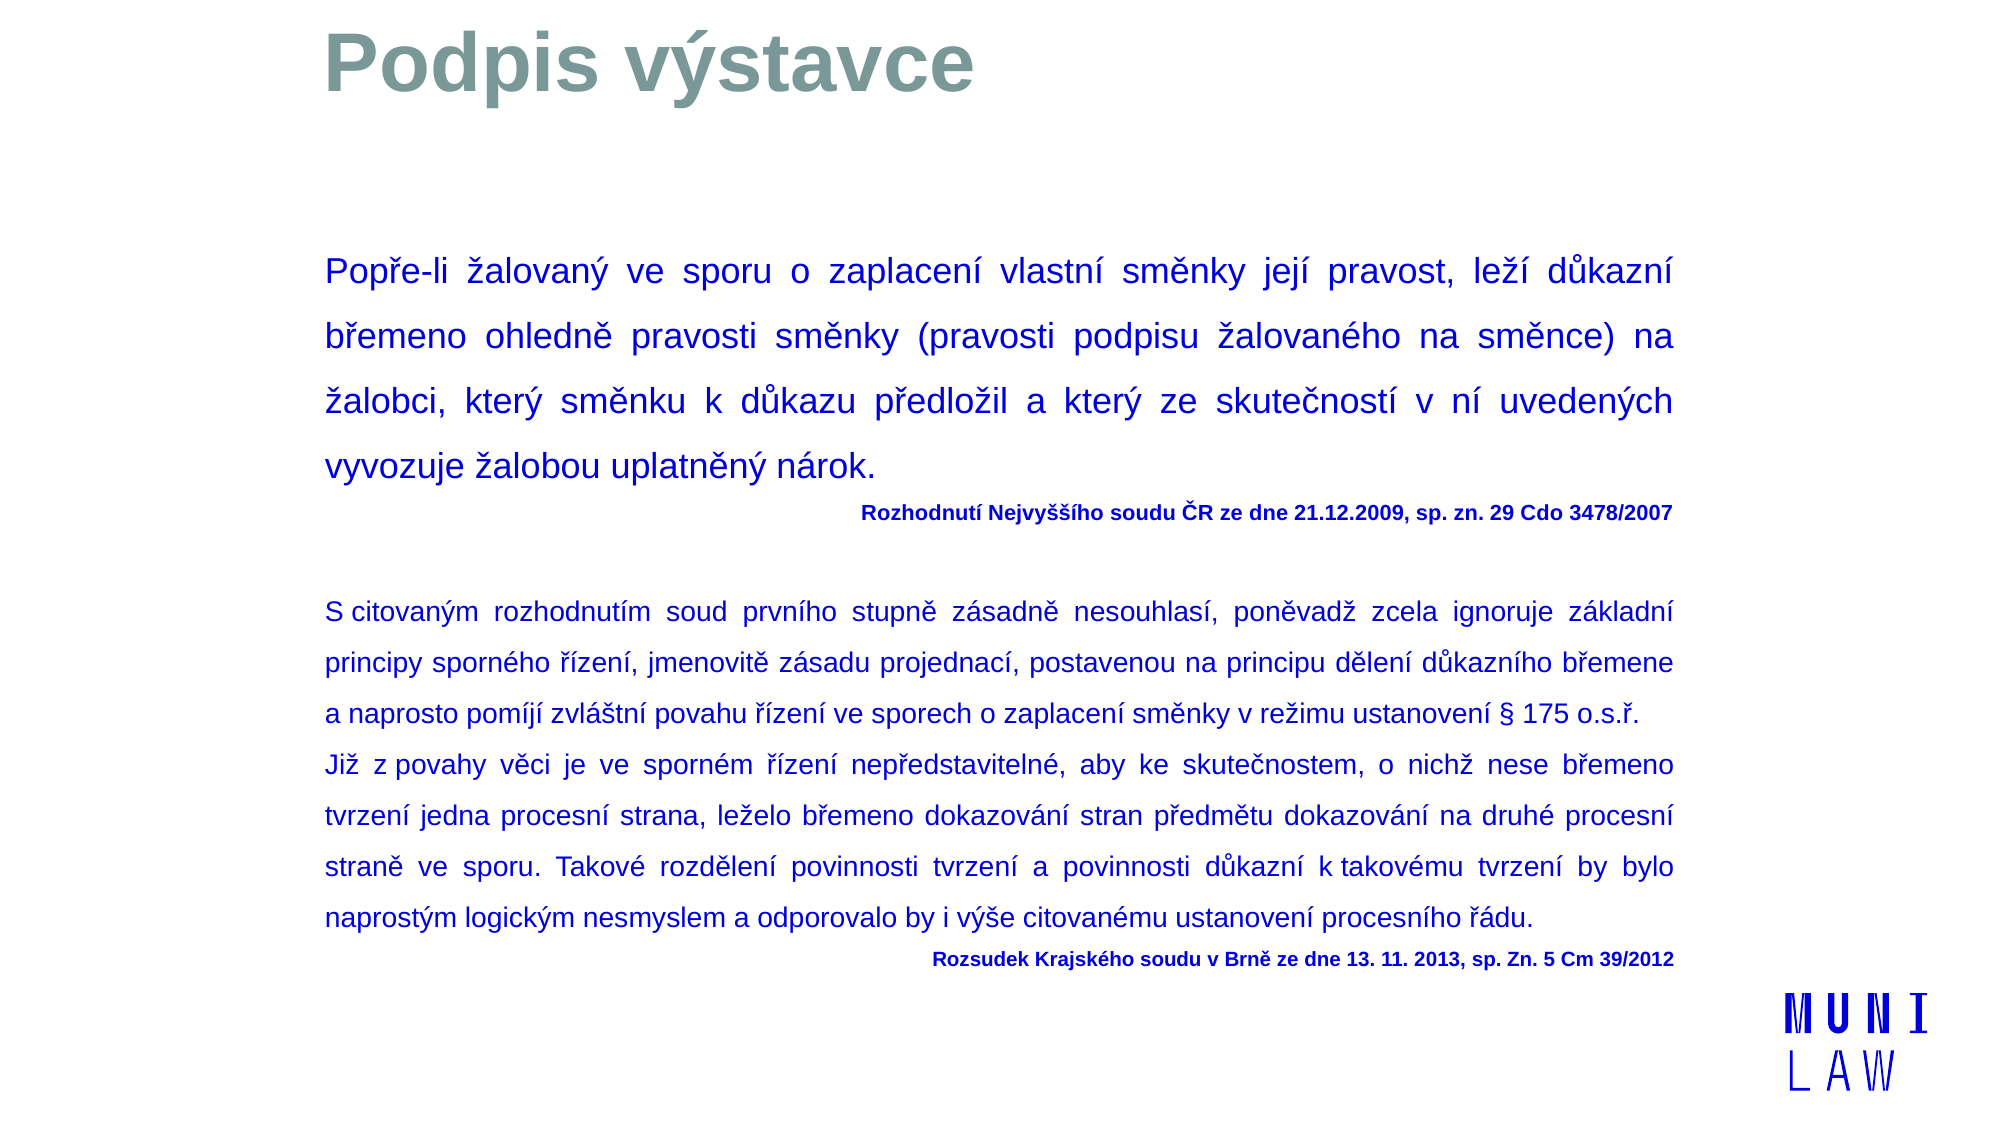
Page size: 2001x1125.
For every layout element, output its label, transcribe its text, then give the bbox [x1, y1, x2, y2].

title Podpis výstavce [323, 24, 1674, 188]
list Popře-li žalovaný ve sporu o zaplacení vlastní směnky její pravost, leží důkazní břemeno ohledně pravosti směnky (pravosti podpisu žalovaného na směnce) na žalobci, který směnku k důkazu předložil a který ze skutečností v ní uvedených vyvozuje žalobou uplatněný nárok. Rozhodnutí Nejvyššího soudu ČR ze dne 21.12.2009, sp. zn. 29 Cdo 3478/2007 S citovaným rozhodnutím soud prvního stupně zásadně nesouhlasí, poněvadž zcela ignoruje základní principy sporného řízení, jmenovitě zásadu projednací, postavenou na principu dělení důkazního břemene a naprosto pomíjí zvláštní povahu řízení ve sporech o zaplacení směnky v režimu ustanovení § 175 o.s.ř. Již z povahy věci je ve sporném řízení nepředstavitelné, aby ke skutečnostem, o nichž nese břemeno tvrzení jedna procesní strana, leželo břemeno dokazování stran předmětu dokazování na druhé procesní straně ve sporu. Takové rozdělení povinnosti tvrzení a povinnosti důkazní k takovému tvrzení by bylo naprostým logickým nesmyslem a odporovalo by i výše citovanému ustanovení procesního řádu. Rozsudek Krajského soudu v Brně ze dne 13. 11. 2013, sp. Zn. 5 Cm 39/2012 [324, 225, 1675, 1030]
